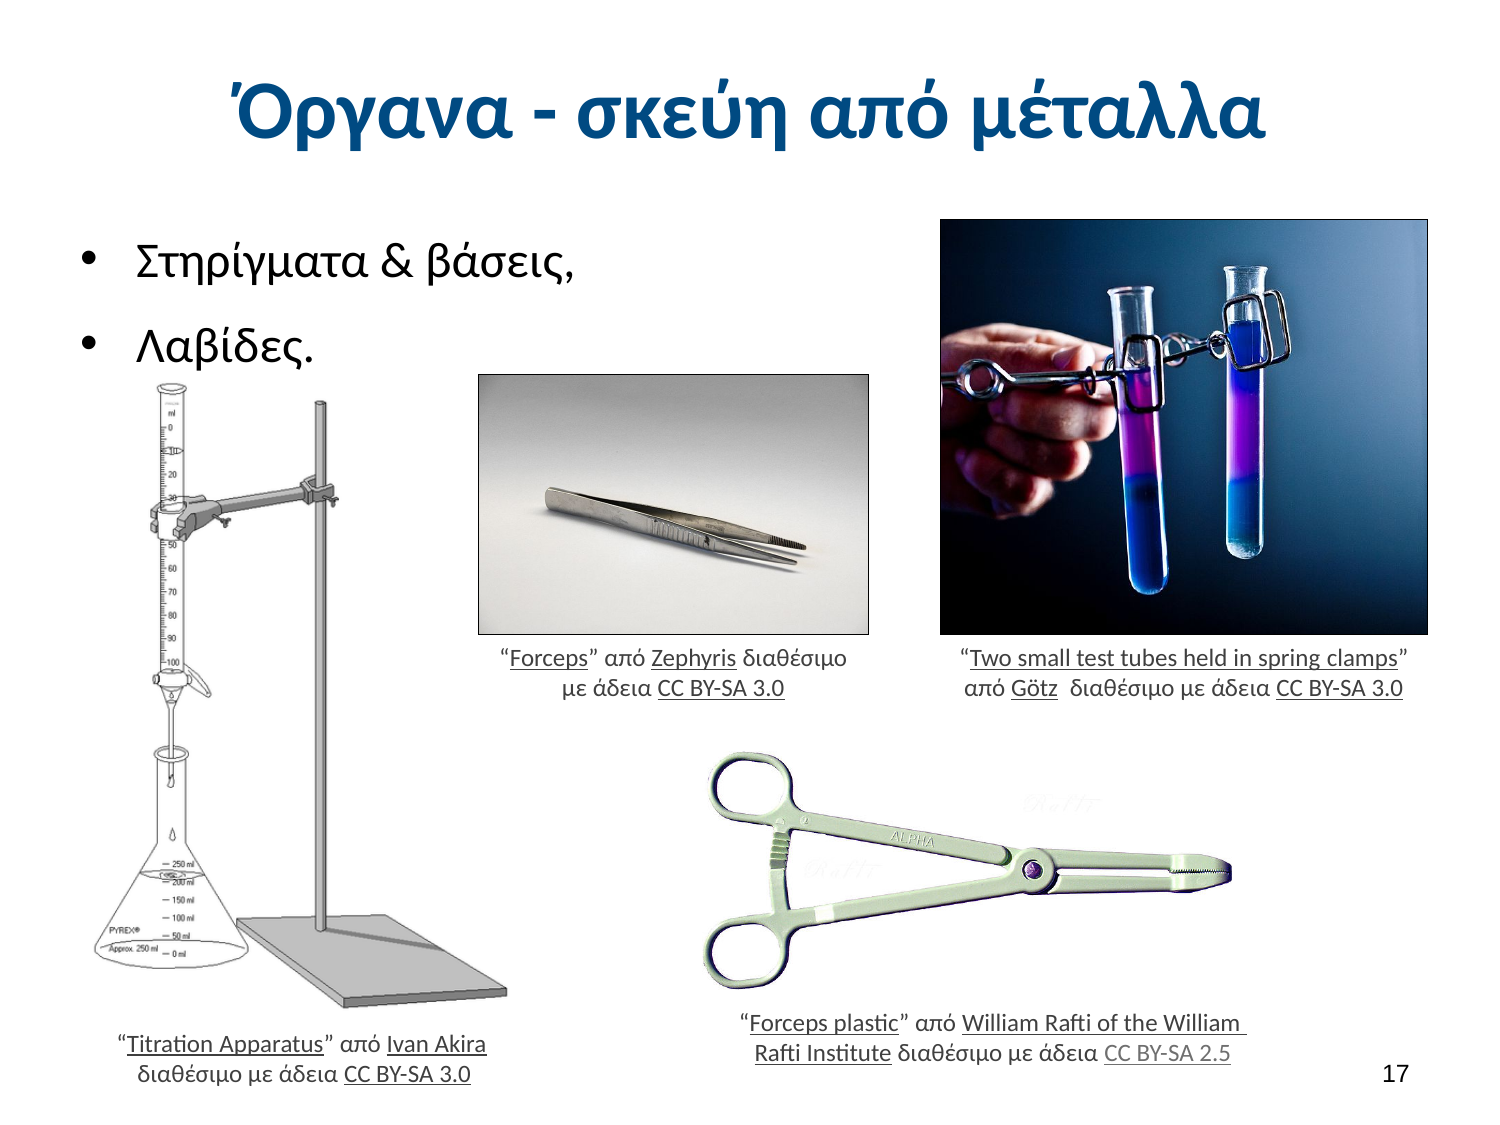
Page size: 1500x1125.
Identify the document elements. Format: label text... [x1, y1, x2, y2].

picture [85, 374, 869, 1018]
text_box “Two small test tubes held in spring clamps” από Götz διαθέσιμο με άδεια CC BY-SA 3.0 [940, 642, 1428, 710]
list Στηρίγματα & βάσεις, Λαβίδες. [64, 219, 938, 386]
text_box “Forceps” από Zephyris διαθέσιμο με άδεια CC BY-SA 3.0 [522, 644, 863, 710]
text_box “Forceps plastic” από William Rafti of the William Rafti Institute διαθέσιμο με άδεια CC BY-SA 2.5 [702, 999, 1284, 1075]
text_box “Titration Apparatus” από Ivan Akira διαθέσιμο με άδεια CC BY-SA 3.0 [85, 1025, 518, 1095]
title Όργανα - σκεύη από μέταλλα [77, 30, 1428, 181]
slide_number 16 [1074, 1042, 1425, 1103]
picture [702, 751, 1232, 990]
picture [939, 219, 1428, 635]
